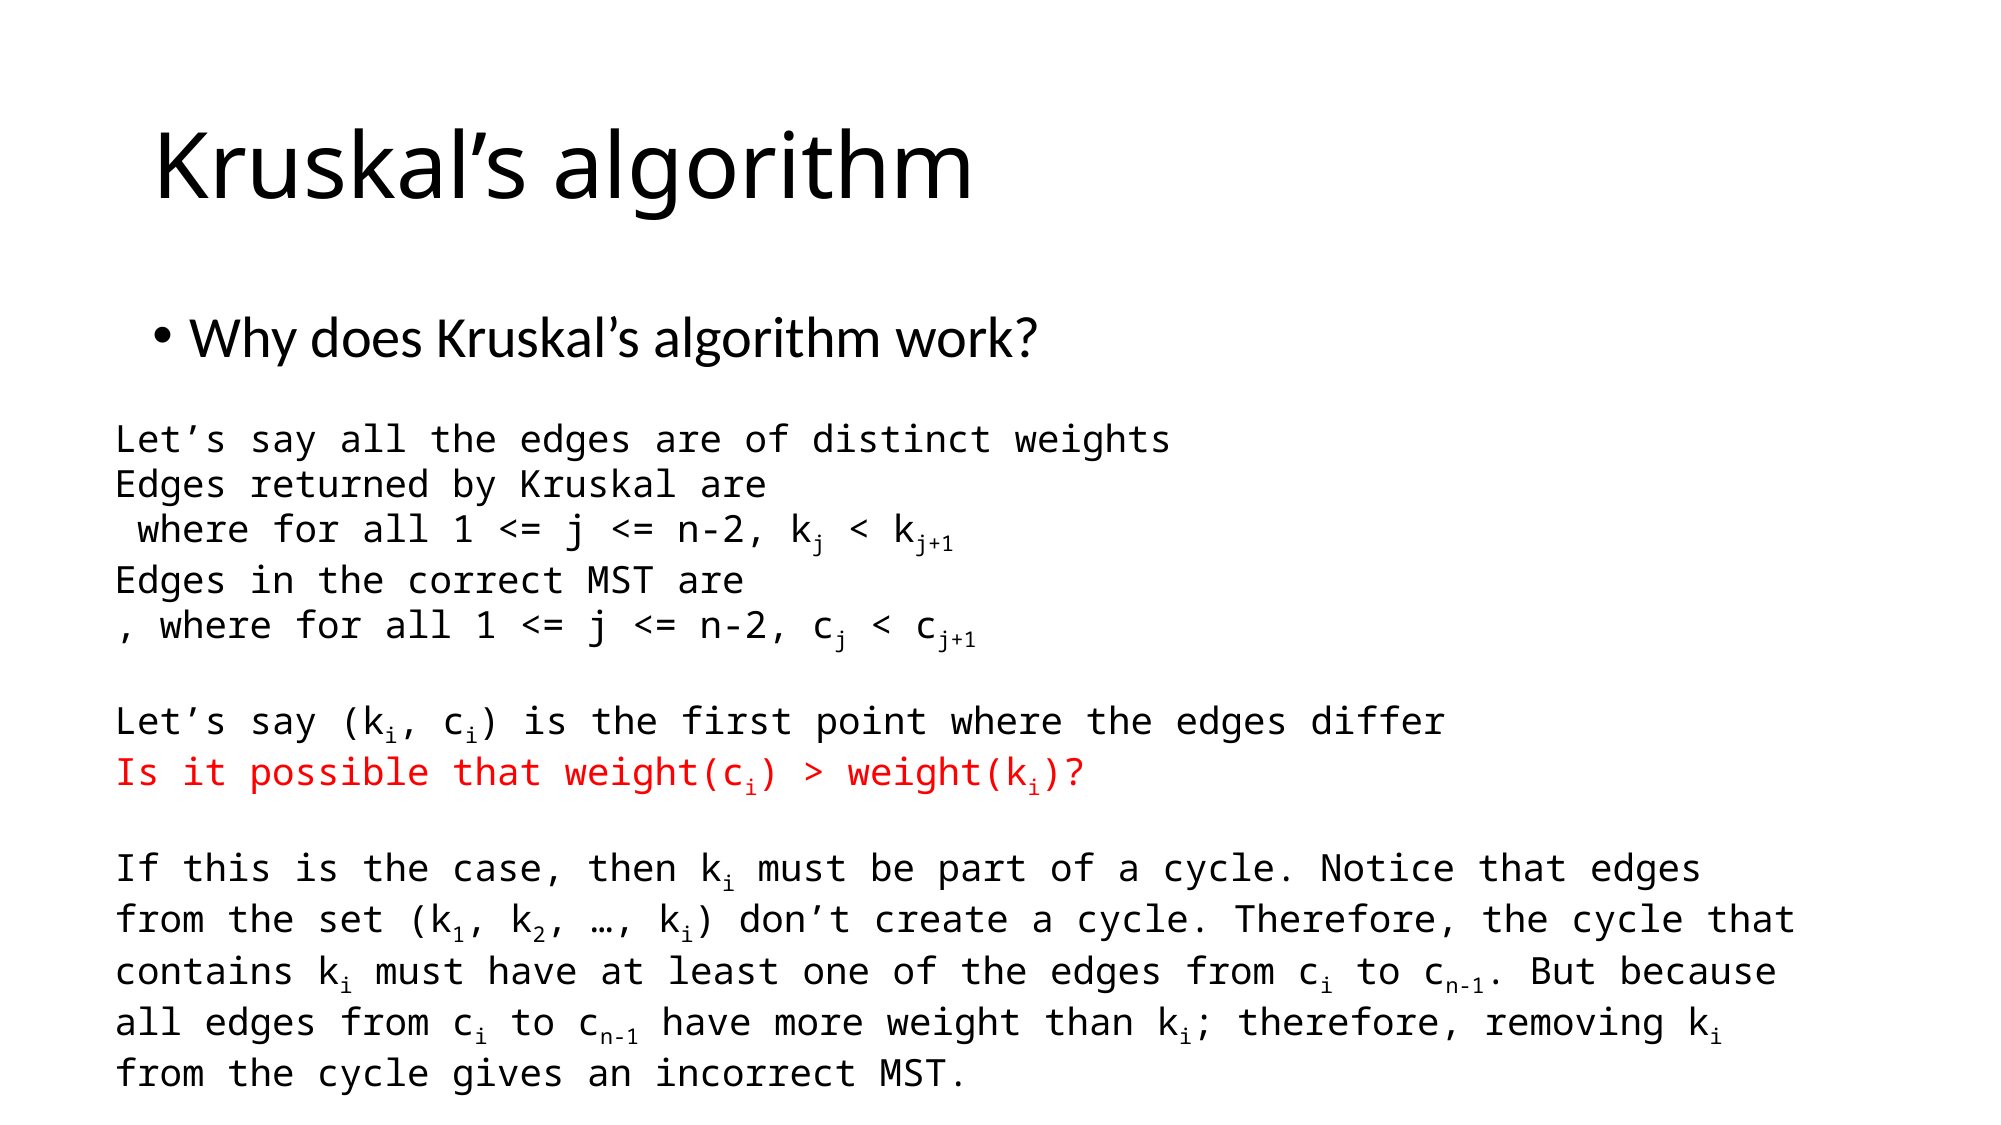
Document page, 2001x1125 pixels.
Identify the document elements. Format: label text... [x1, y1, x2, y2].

list Why does Kruskal’s algorithm work? [137, 299, 1863, 1014]
title Kruskal’s algorithm [137, 59, 1863, 278]
